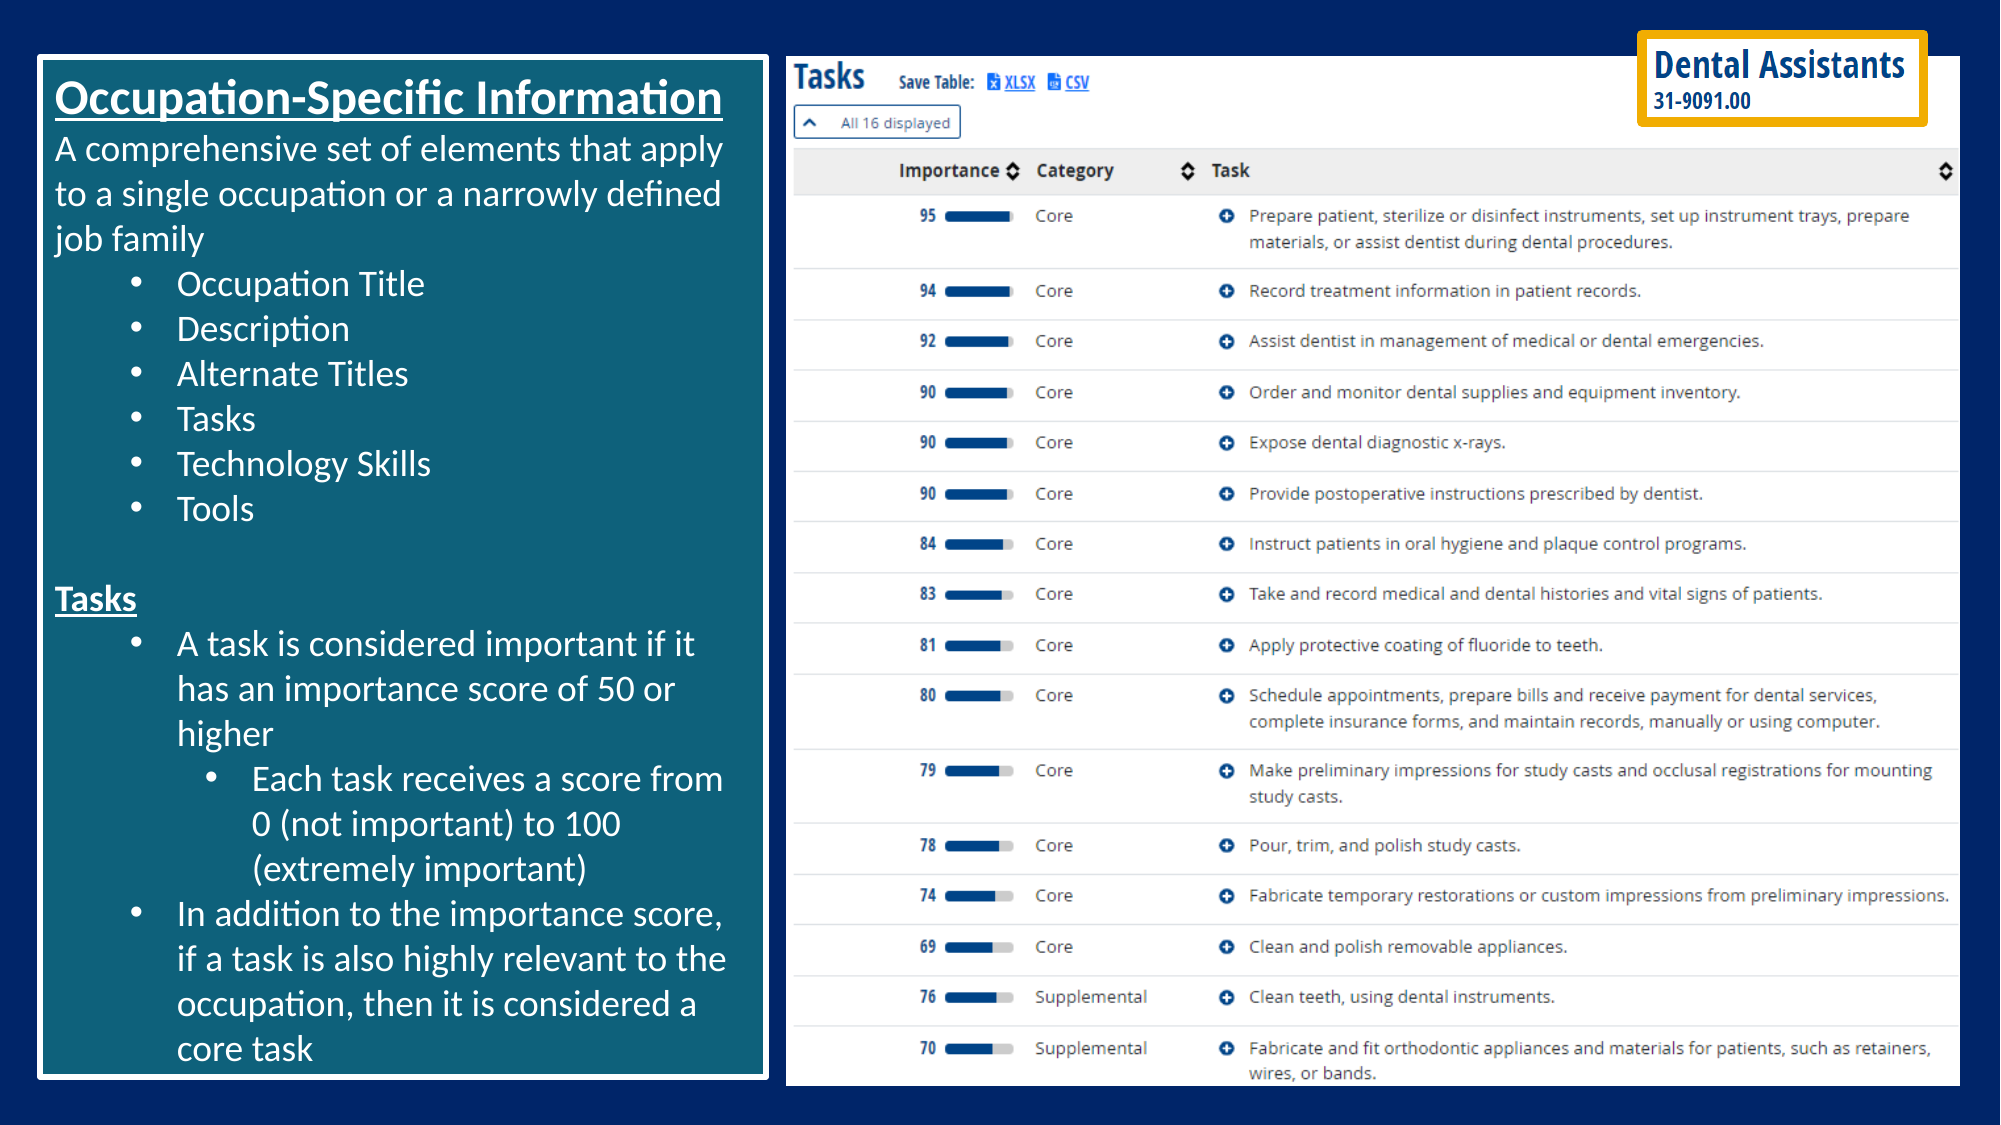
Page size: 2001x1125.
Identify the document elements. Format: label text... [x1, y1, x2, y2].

picture [786, 39, 1960, 1086]
text_box Occupation-Specific Information A comprehensive set of elements that apply to a single occupation or a narrowly defined job family Occupation Title Description Alternate Titles Tasks Technology Skills Tools Tasks A task is considered important if it has an importance score of 50 or higher Each task receives a score from 0 (not important) to 100 (extremely important) In addition to the importance score, if a task is also highly relevant to the occupation, then it is considered a core task [40, 56, 766, 1077]
